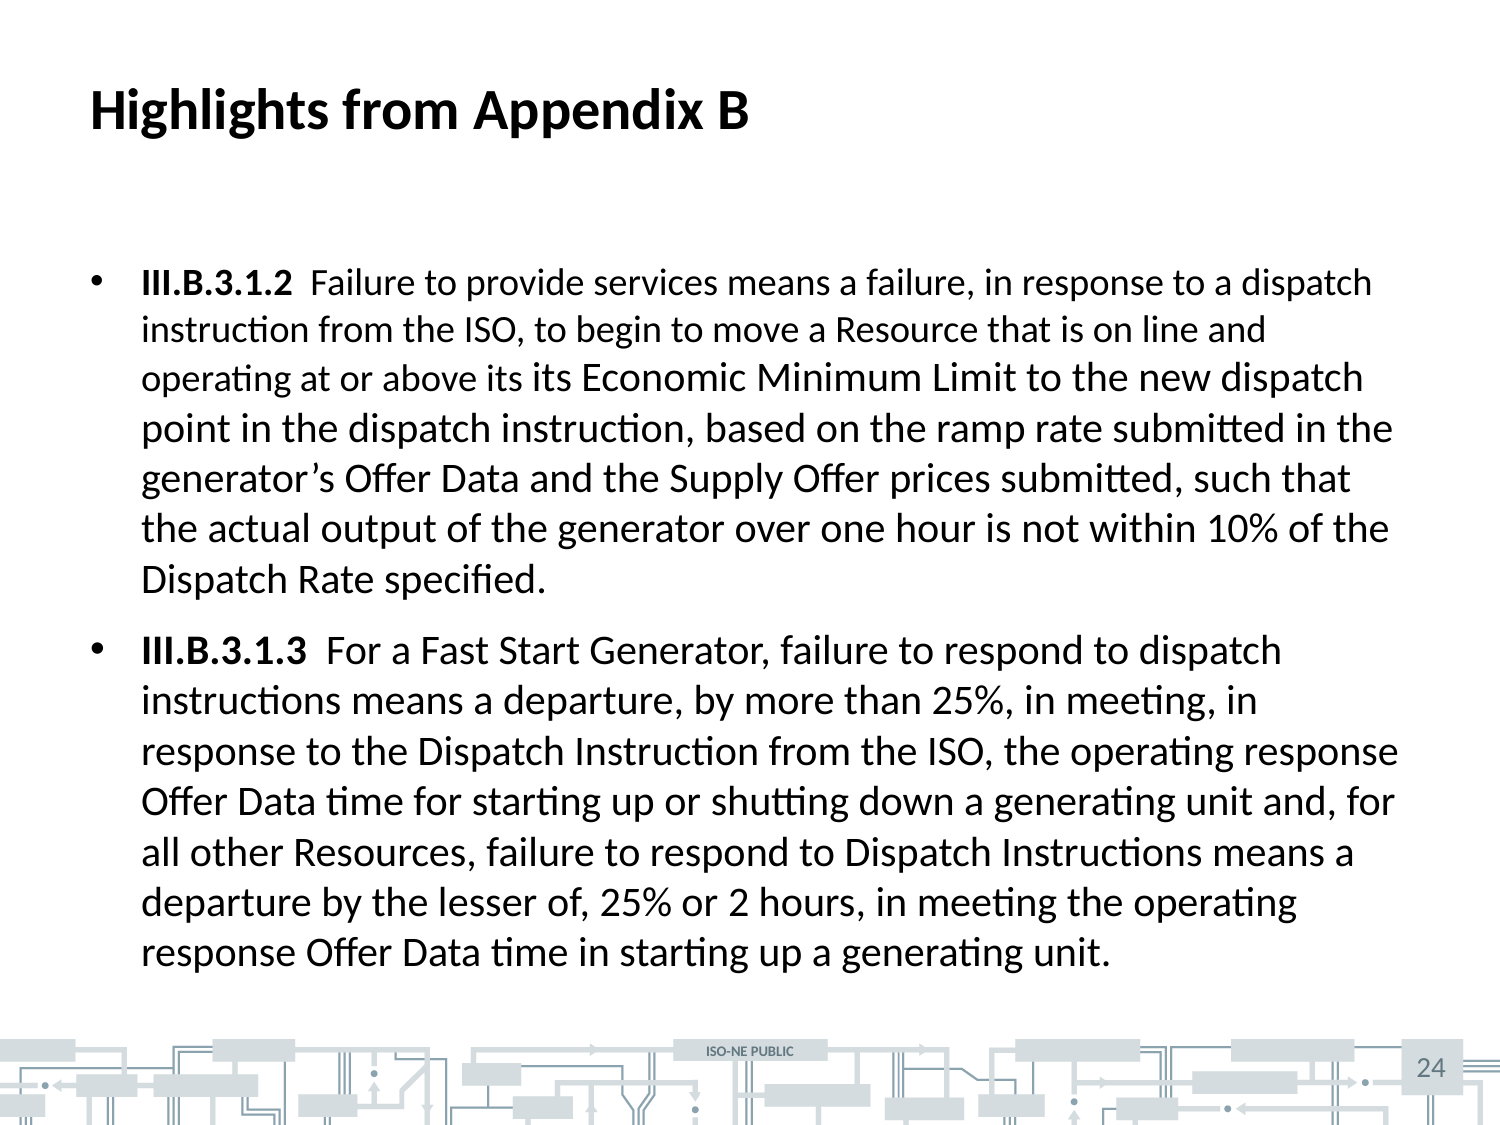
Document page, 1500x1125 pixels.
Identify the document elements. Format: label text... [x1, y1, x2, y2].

picture [0, 1031, 1500, 1125]
slide_number 24 [1400, 1044, 1463, 1088]
title Highlights from Appendix B [75, 12, 1425, 200]
list III.B.3.1.2 Failure to provide services means a failure, in response to a dispatch instruction from the ISO, to begin to move a Resource that is on line and operating at or above its its Economic Minimum Limit to the new dispatch point in the dispatch instruction, based on the ramp rate submitted in the generator’s Offer Data and the Supply Offer prices submitted, such that the actual output of the generator over one hour is not within 10% of the Dispatch Rate specified. III.B.3.1.3 For a Fast Start Generator, failure to respond to dispatch instructions means a departure, by more than 25%, in meeting, in response to the Dispatch Instruction from the ISO, the operating response Offer Data time for starting up or shutting down a generating unit and, for all other Resources, failure to respond to Dispatch Instructions means a departure by the lesser of, 25% or 2 hours, in meeting the operating response Offer Data time in starting up a generating unit. [75, 249, 1425, 1000]
